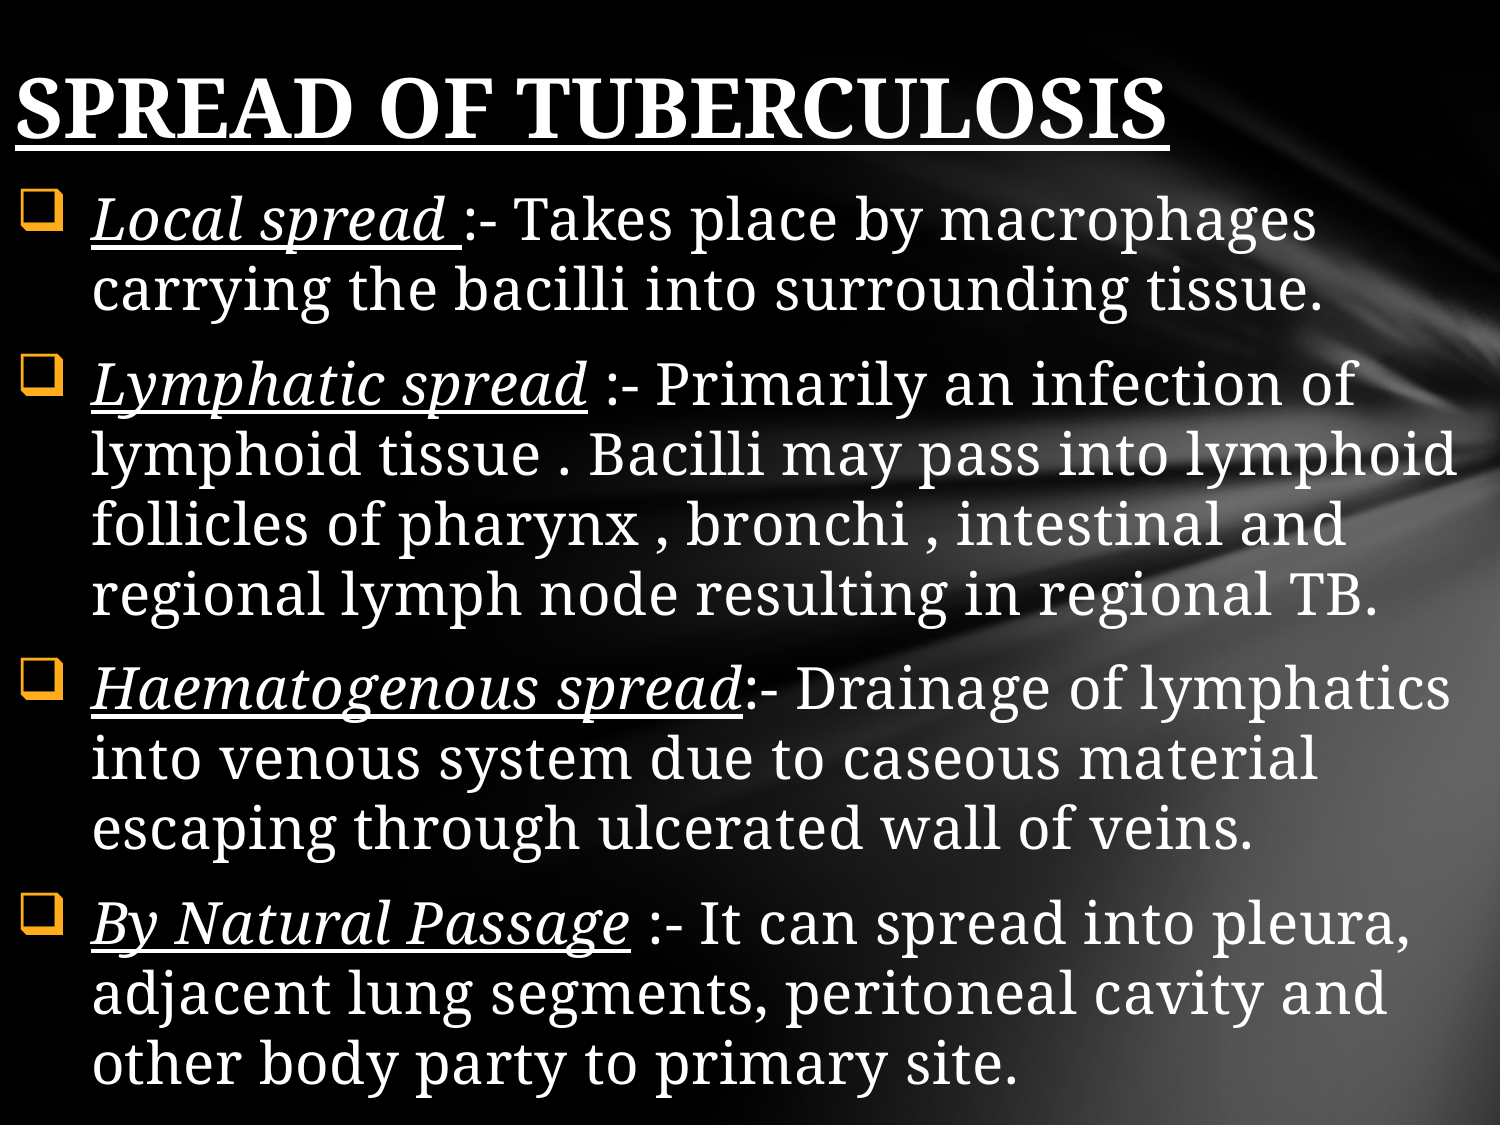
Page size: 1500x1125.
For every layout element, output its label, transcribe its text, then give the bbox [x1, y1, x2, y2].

title SPREAD OF TUBERCULOSIS [0, 0, 1425, 163]
list Local spread :- Takes place by macrophages carrying the bacilli into surrounding tissue. Lymphatic spread :- Primarily an infection of lymphoid tissue . Bacilli may pass into lymphoid follicles of pharynx , bronchi , intestinal and regional lymph node resulting in regional TB. Haematogenous spread:- Drainage of lymphatics into venous system due to caseous material escaping through ulcerated wall of veins. By Natural Passage :- It can spread into pleura, adjacent lung segments, peritoneal cavity and other body party to primary site. [1, 174, 1500, 1125]
